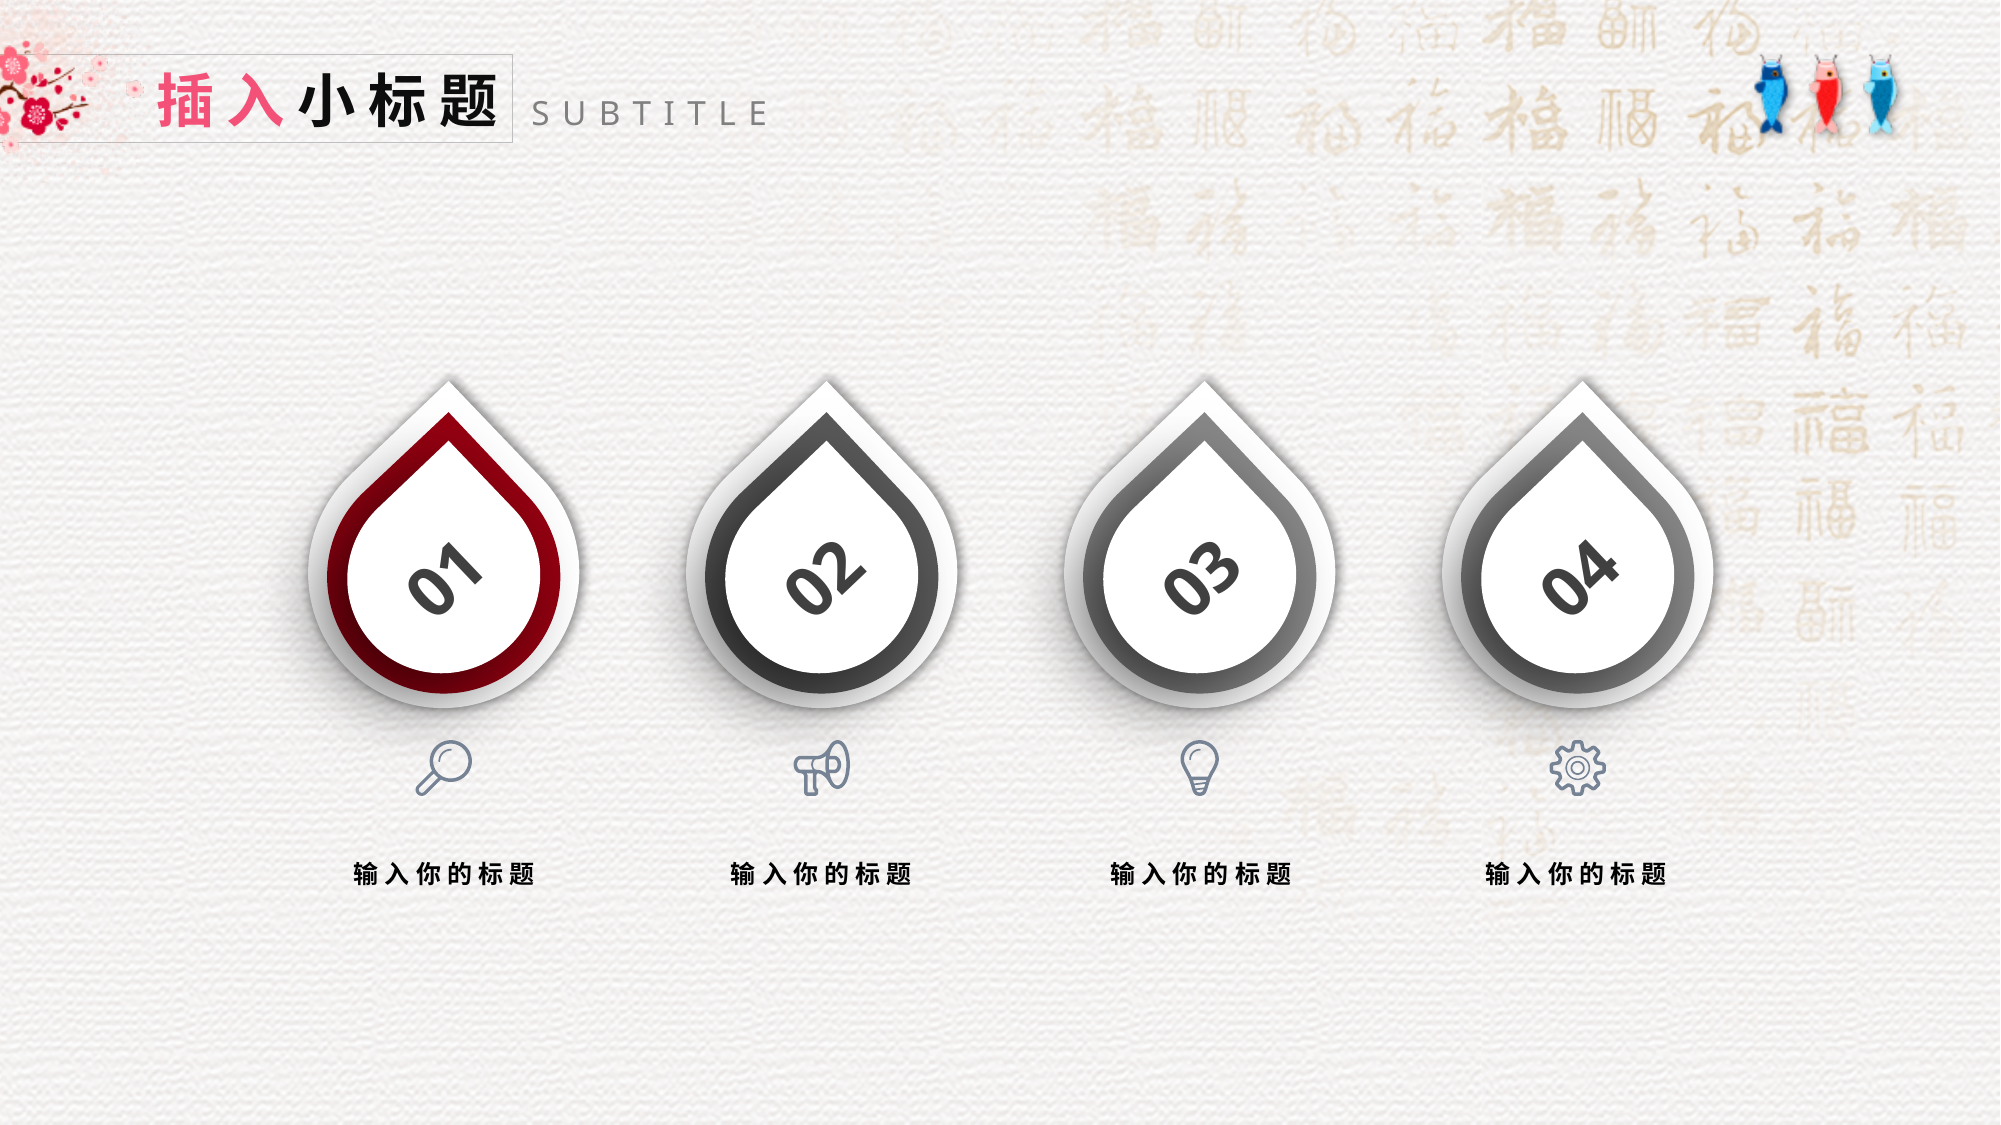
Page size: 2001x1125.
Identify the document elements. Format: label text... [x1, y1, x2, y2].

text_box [1180, 740, 1219, 796]
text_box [155, 54, 783, 143]
text_box [793, 740, 850, 796]
text_box 输入你的标题 [302, 841, 587, 899]
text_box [1063, 437, 1336, 708]
text_box 输入你的标题 [1059, 841, 1343, 899]
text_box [1441, 437, 1714, 708]
text_box 输入你的标题 [1434, 841, 1718, 899]
text_box 输入你的标题 [679, 841, 964, 899]
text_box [1549, 740, 1606, 796]
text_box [307, 437, 580, 708]
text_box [685, 437, 958, 708]
picture [0, 0, 2000, 1125]
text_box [415, 740, 472, 796]
